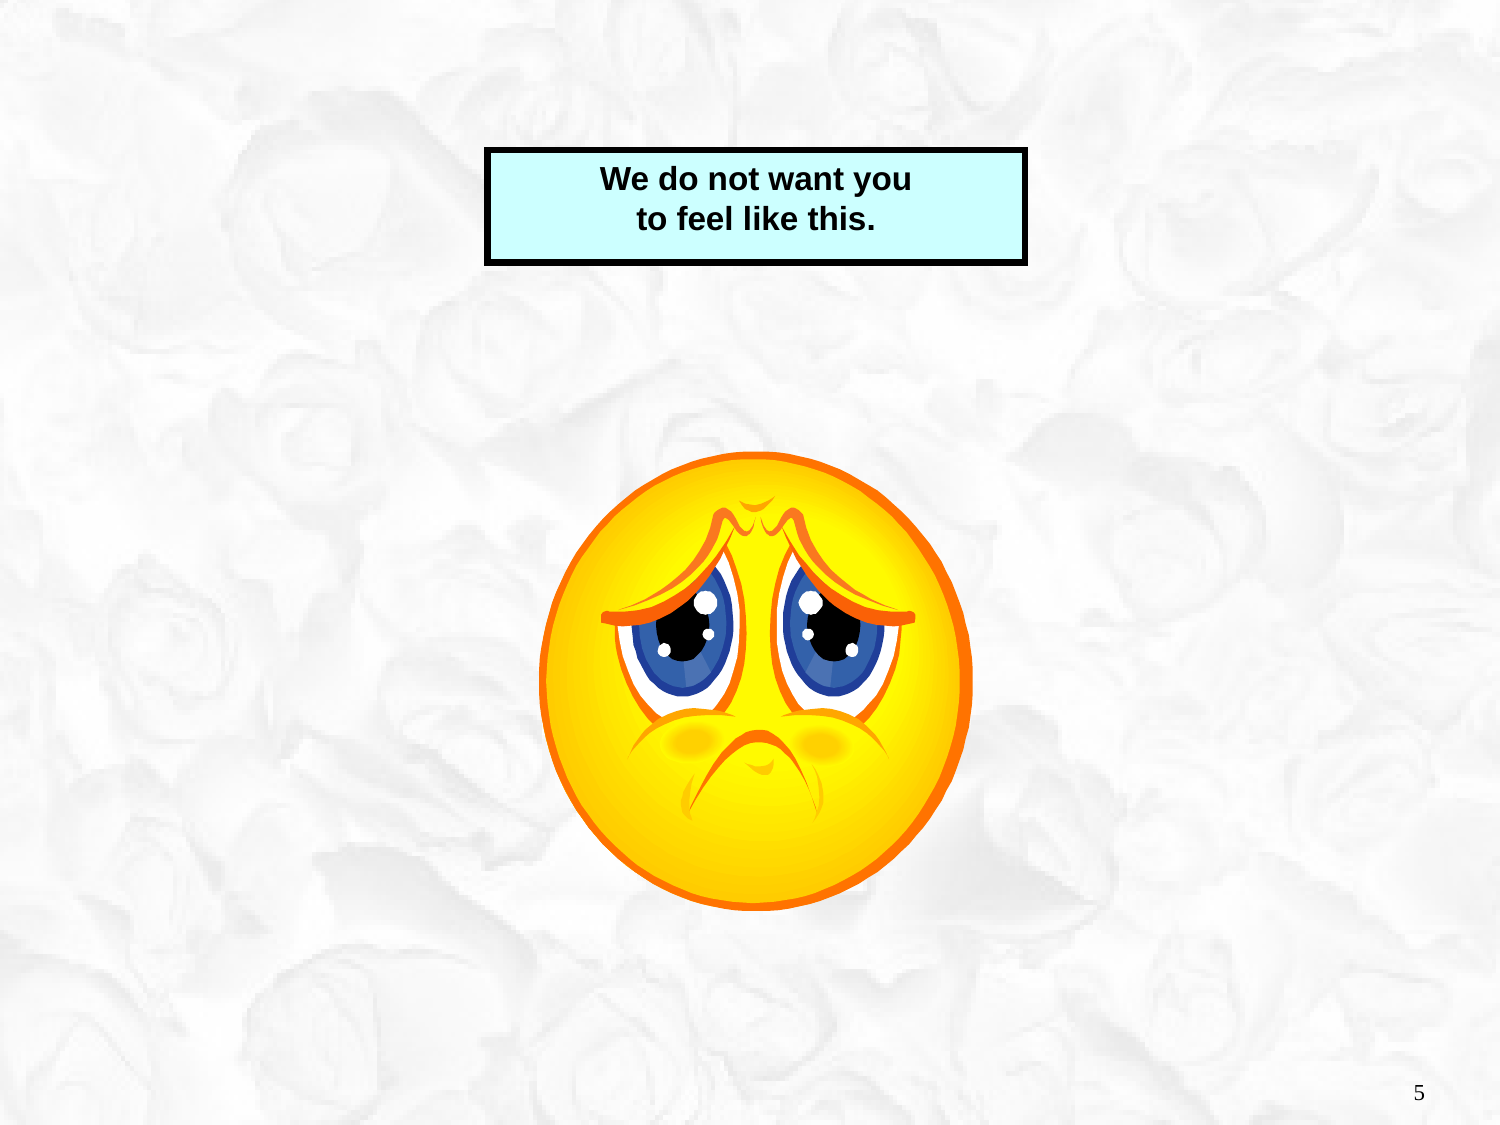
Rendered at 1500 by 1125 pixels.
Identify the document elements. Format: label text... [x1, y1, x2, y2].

picture [537, 449, 975, 913]
slide_number 5 [1325, 1072, 1425, 1111]
text_box We do not want you to feel like this. [487, 149, 1025, 263]
